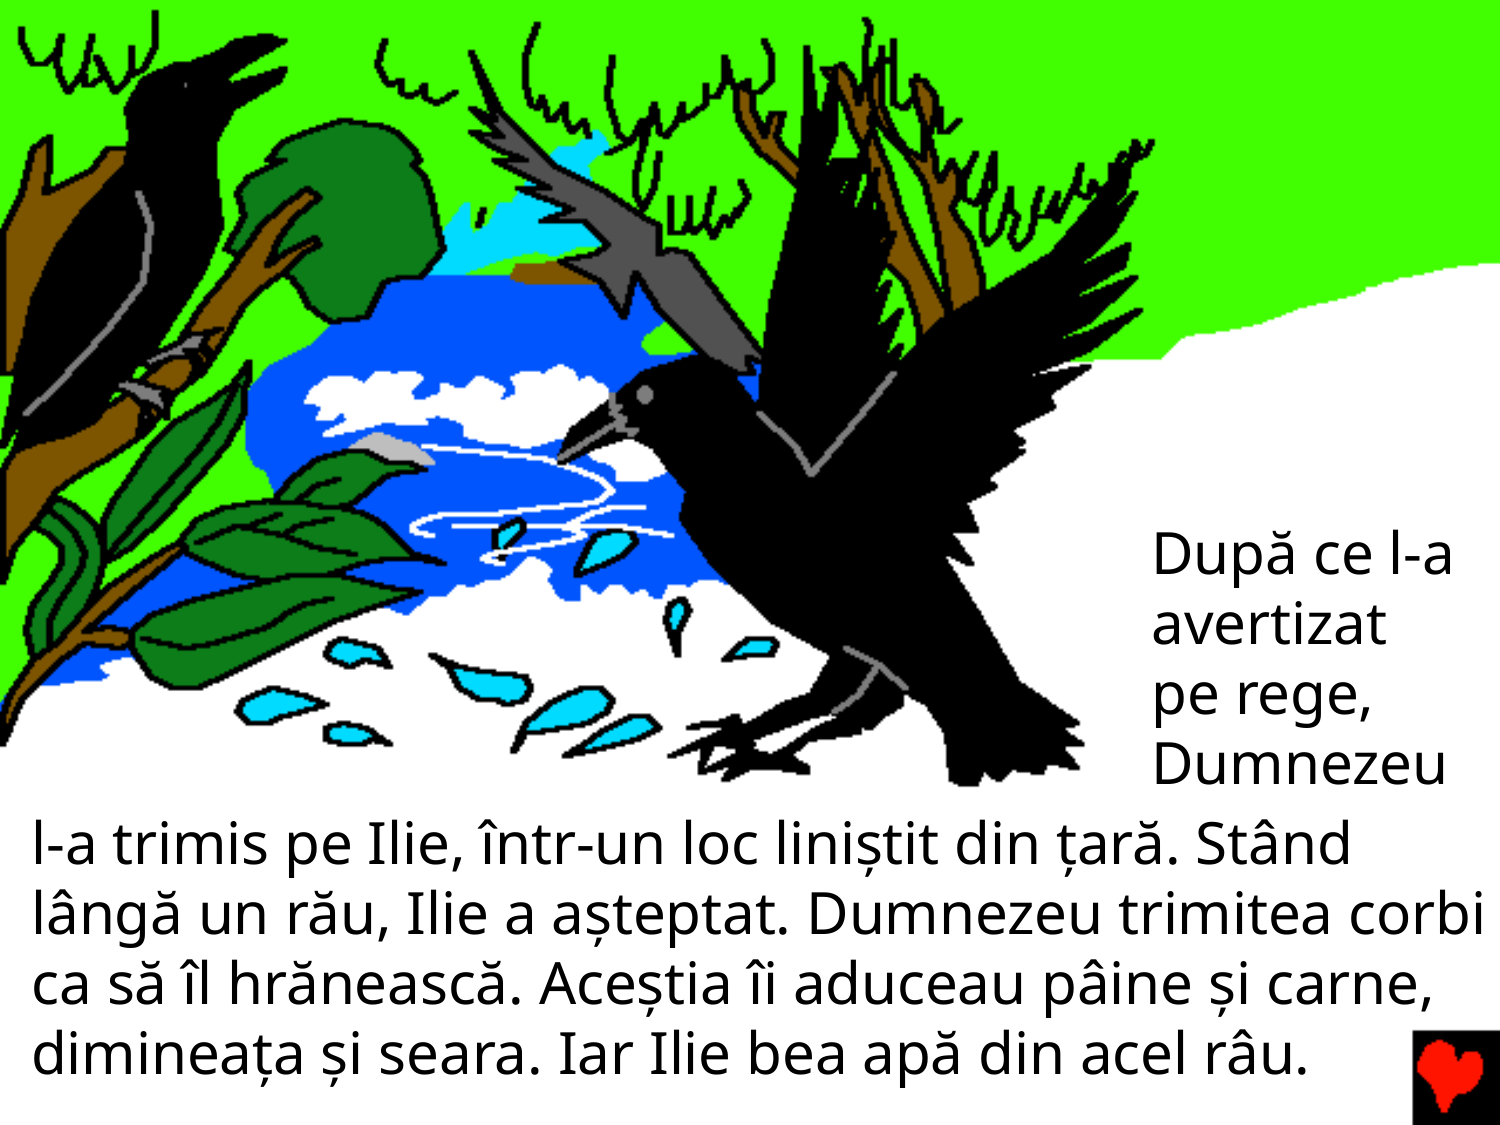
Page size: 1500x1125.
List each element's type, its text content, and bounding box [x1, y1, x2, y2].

text_box După ce l-a avertizat pe rege, Dumnezeu [62, 513, 1471, 796]
text_box [0, 0, 1500, 1125]
text_box l-a trimis pe Ilie, într-un loc liniștit din țară. Stând lângă un rău, Ilie a așteptat. Dumnezeu trimitea corbi ca să îl hrănească. Aceștia îi aduceau pâine și carne, dimineața și seara. Iar Ilie bea apă din acel râu. [16, 798, 1500, 1094]
